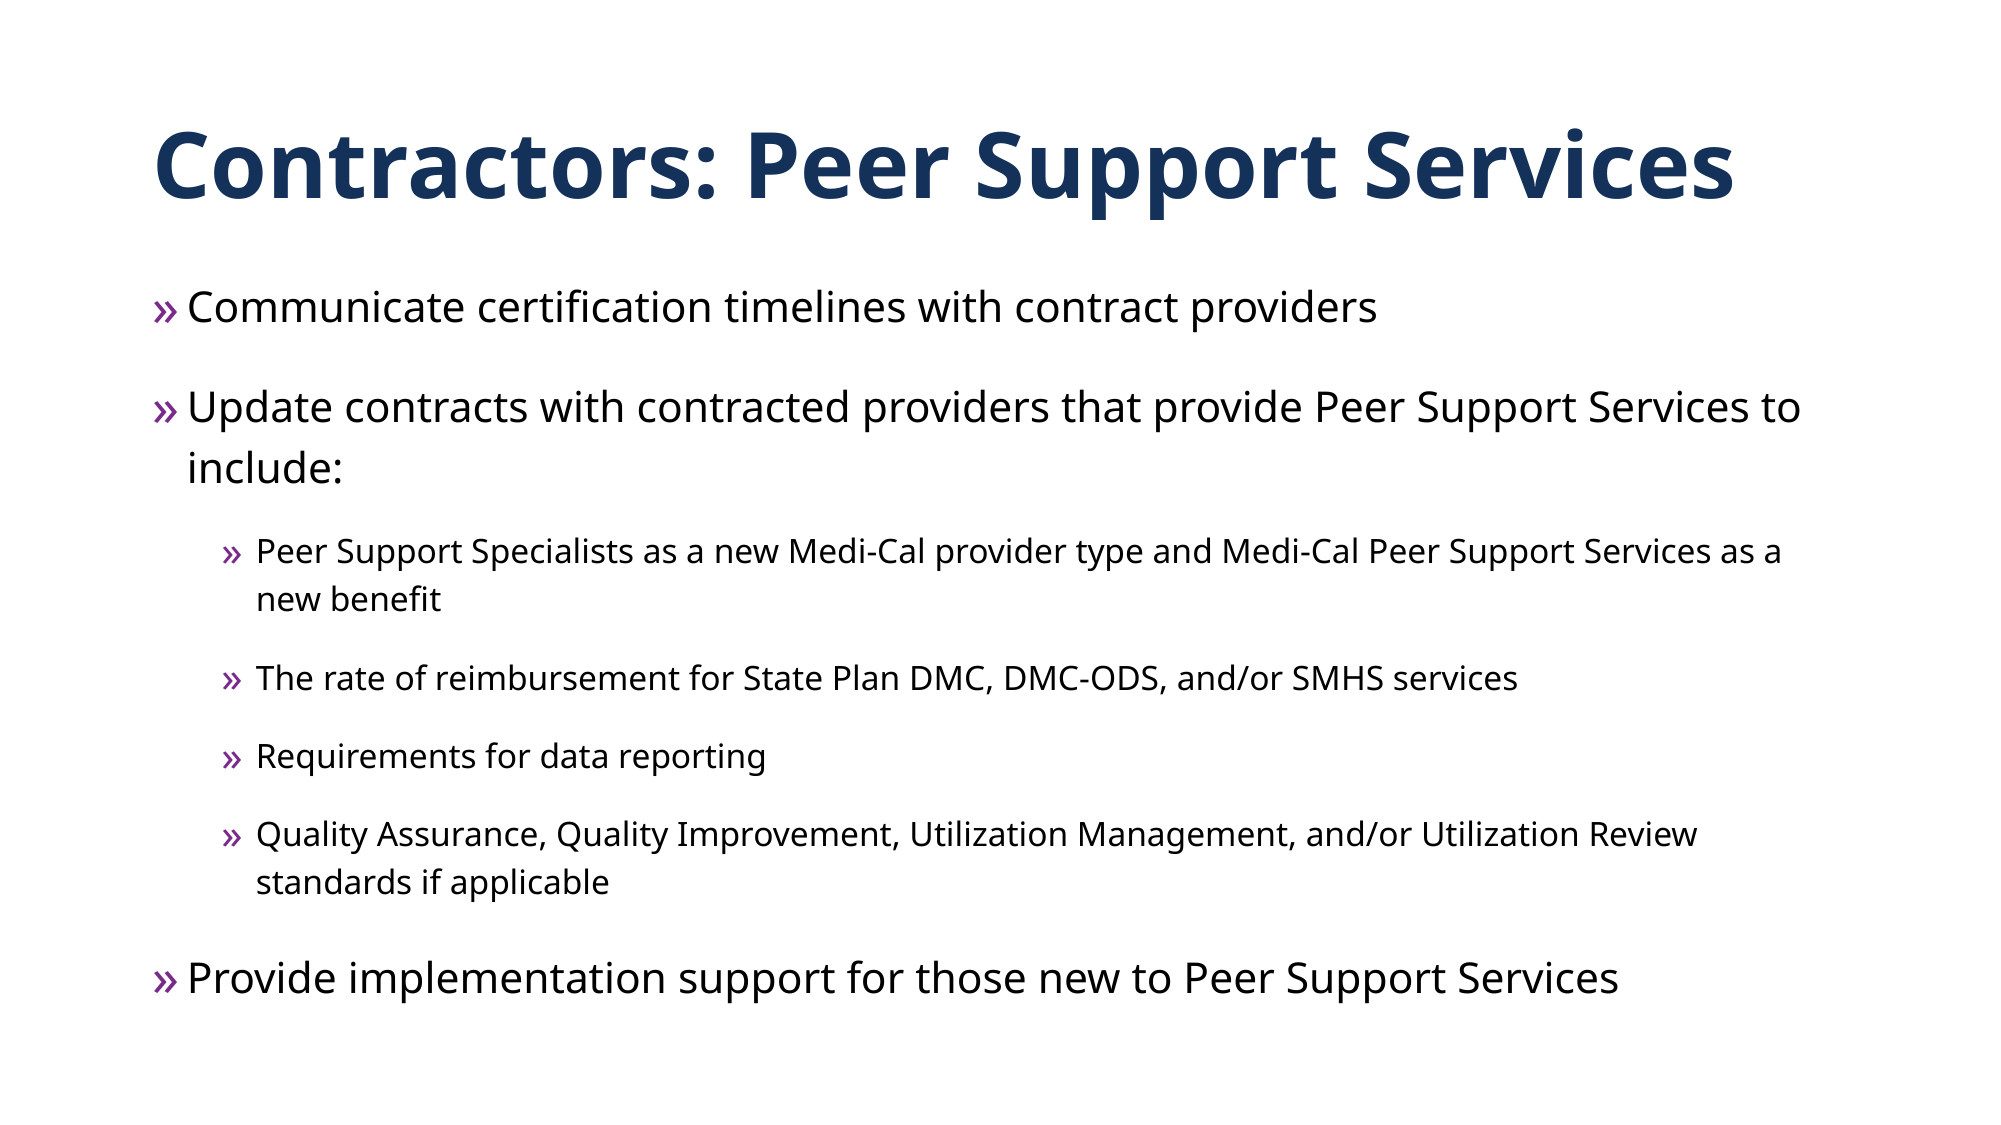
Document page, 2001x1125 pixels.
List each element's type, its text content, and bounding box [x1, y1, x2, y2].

title Contractors: Peer Support Services [137, 59, 1863, 262]
list Communicate certification timelines with contract providers Update contracts with contracted providers that provide Peer Support Services to include: Peer Support Specialists as a new Medi-Cal provider type and Medi-Cal Peer Support Services as a new benefit The rate of reimbursement for State Plan DMC, DMC-ODS, and/or SMHS services Requirements for data reporting Quality Assurance, Quality Improvement, Utilization Management, and/or Utilization Review standards if applicable Provide implementation support for those new to Peer Support Services [137, 262, 1863, 1014]
